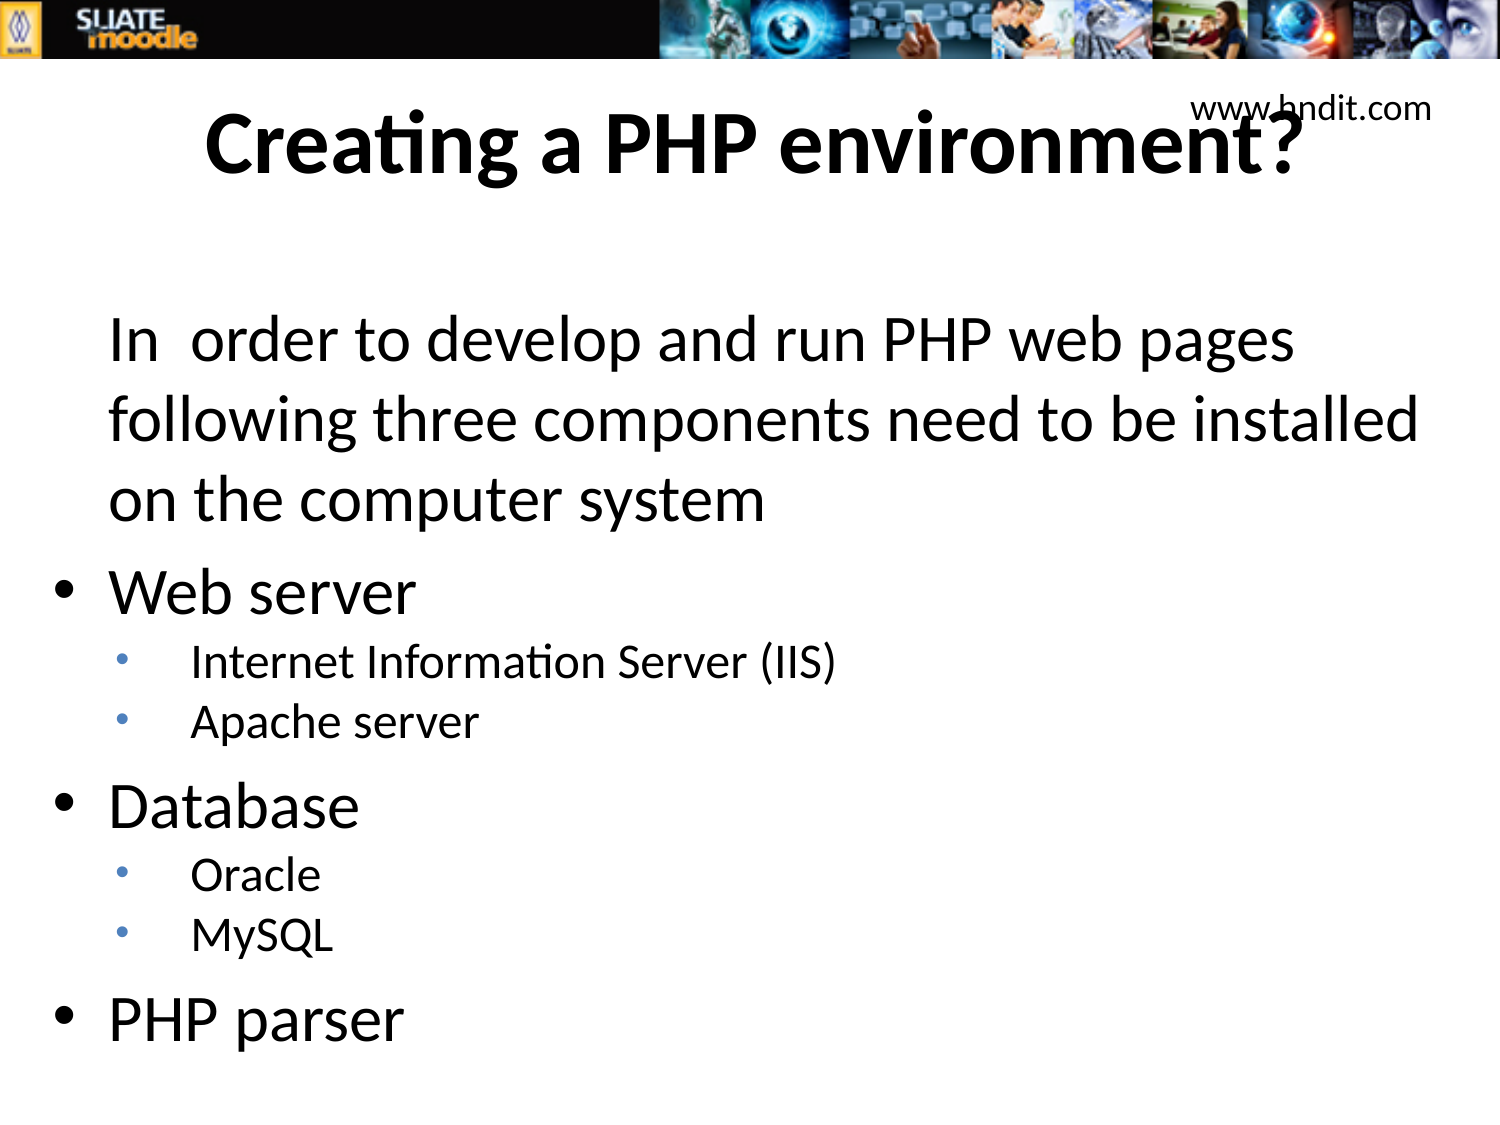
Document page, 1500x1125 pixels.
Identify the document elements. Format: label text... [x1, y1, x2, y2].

title Creating a PHP environment? [50, 75, 1463, 200]
text_box www.hndit.com [1174, 74, 1448, 135]
list In order to develop and run PHP web pages following three components need to be installed on the computer system Web server Internet Information Server (IIS) Apache server Database Oracle MySQL PHP parser [37, 287, 1500, 1075]
picture [0, 0, 1500, 59]
